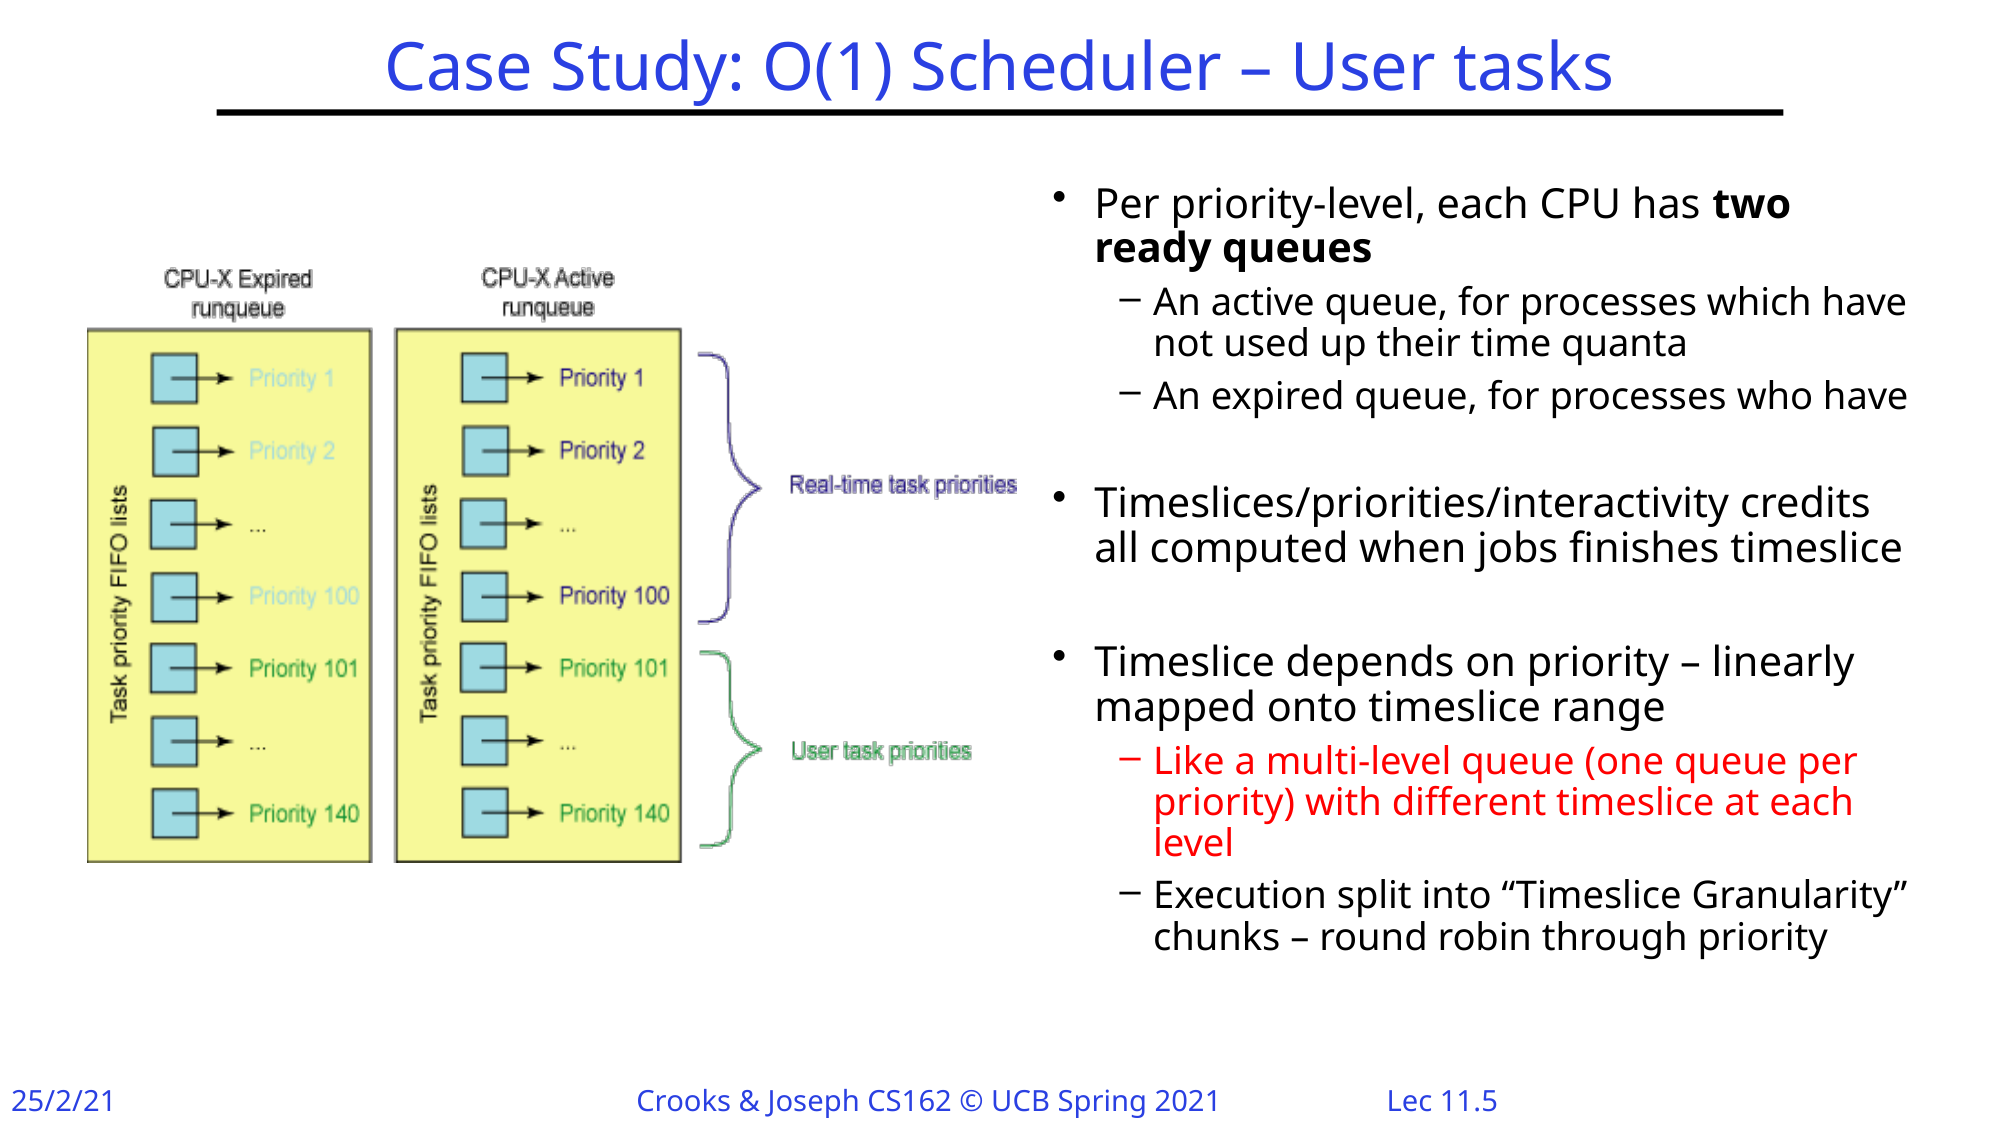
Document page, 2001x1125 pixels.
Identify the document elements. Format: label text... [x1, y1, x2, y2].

list Per priority-level, each CPU has two ready queues An active queue, for processes which have not used up their time quanta An expired queue, for processes who have Timeslices/priorities/interactivity credits all computed when jobs finishes timeslice Timeslice depends on priority – linearly mapped onto timeslice range Like a multi-level queue (one queue per priority) with different timeslice at each level Execution split into “Timeslice Granularity” chunks – round robin through priority [1037, 174, 1925, 1025]
picture [87, 262, 1017, 863]
title Case Study: O(1) Scheduler – User tasks [216, 24, 1784, 113]
